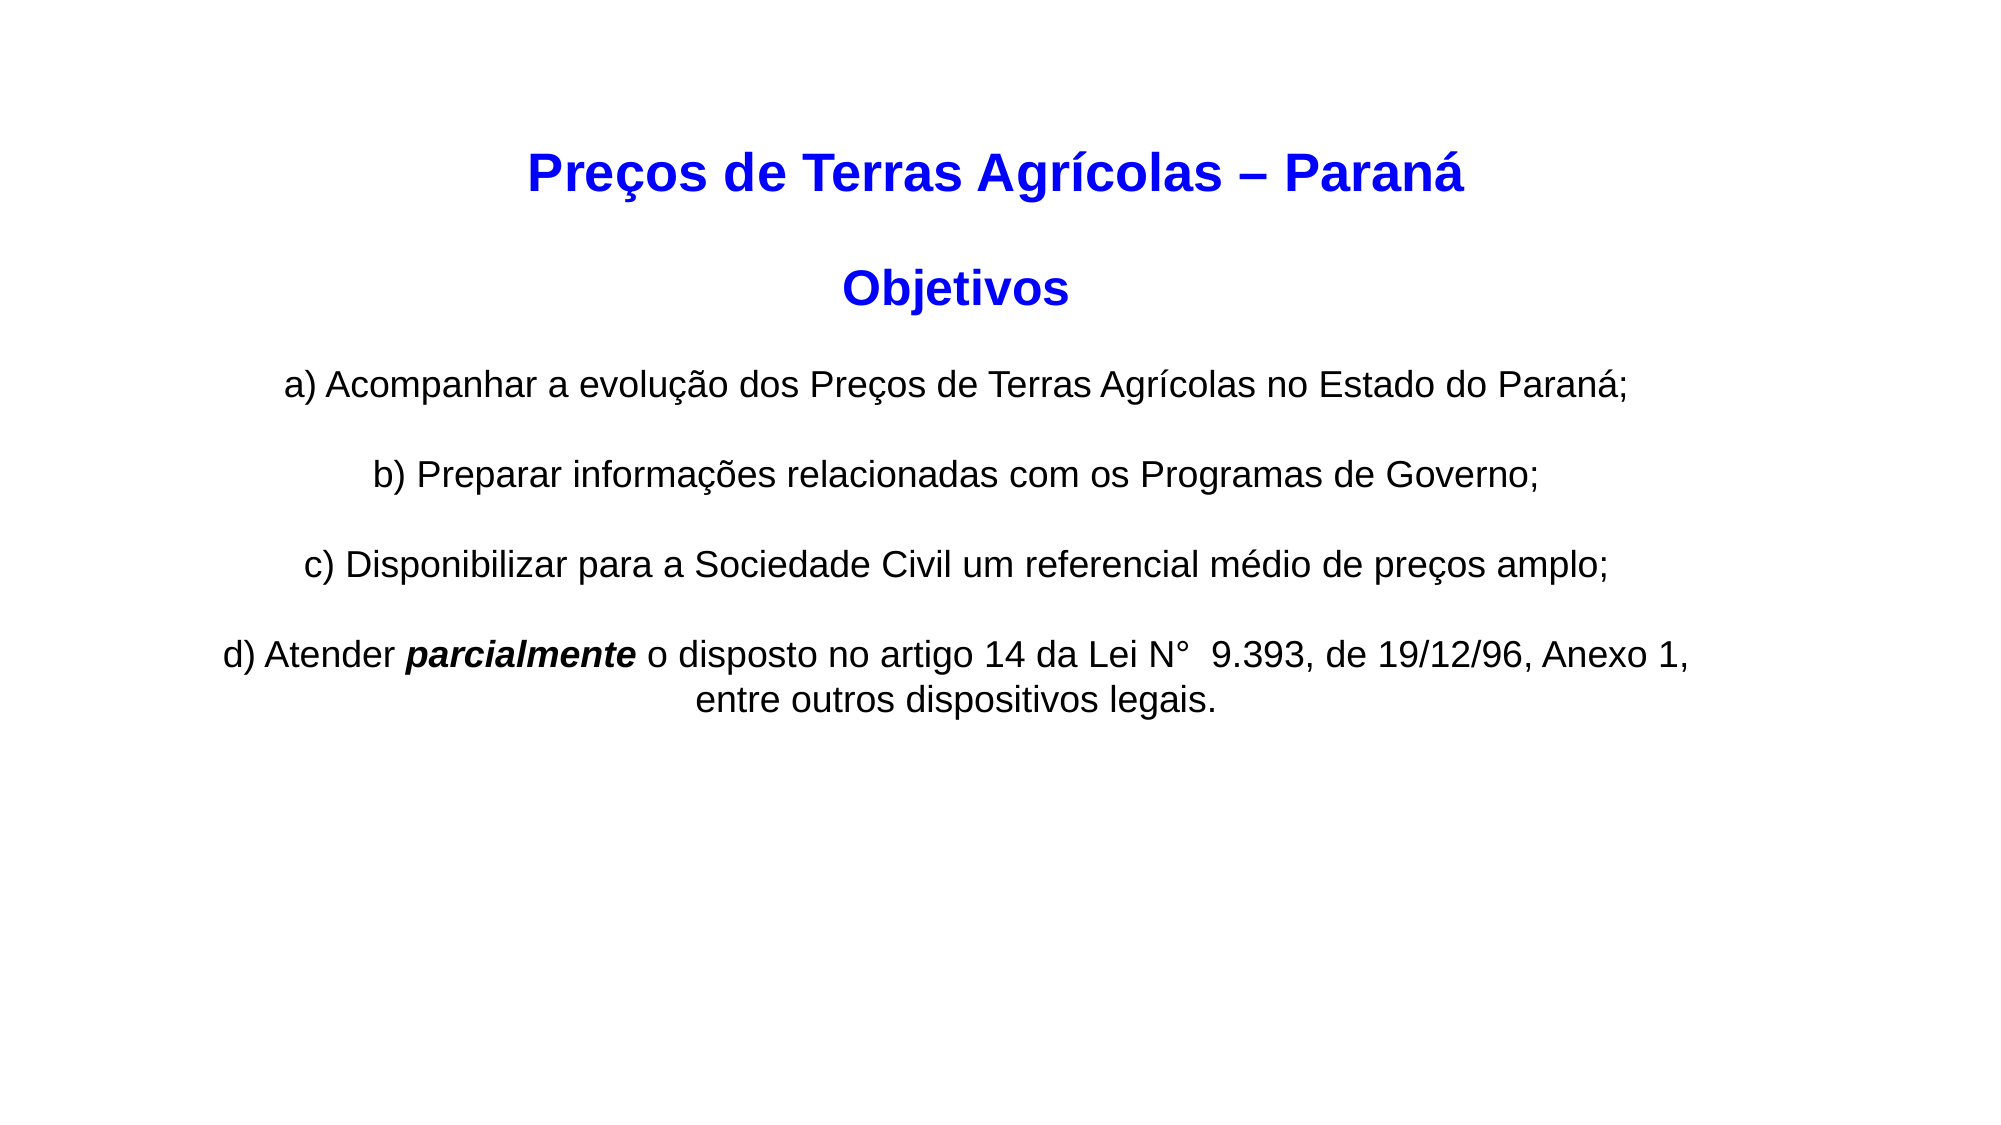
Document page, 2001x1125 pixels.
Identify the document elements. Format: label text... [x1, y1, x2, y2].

text_box Objetivos a) Acompanhar a evolução dos Preços de Terras Agrícolas no Estado do Paraná; b) Preparar informações relacionadas com os Programas de Governo; c) Disponibilizar para a Sociedade Civil um referencial médio de preços amplo; d) Atender parcialmente o disposto no artigo 14 da Lei N° 9.393, de 19/12/96, Anexo 1, entre outros dispositivos legais. [188, 248, 1724, 741]
text_box Preços de Terras Agrícolas – Paraná [436, 129, 1574, 207]
